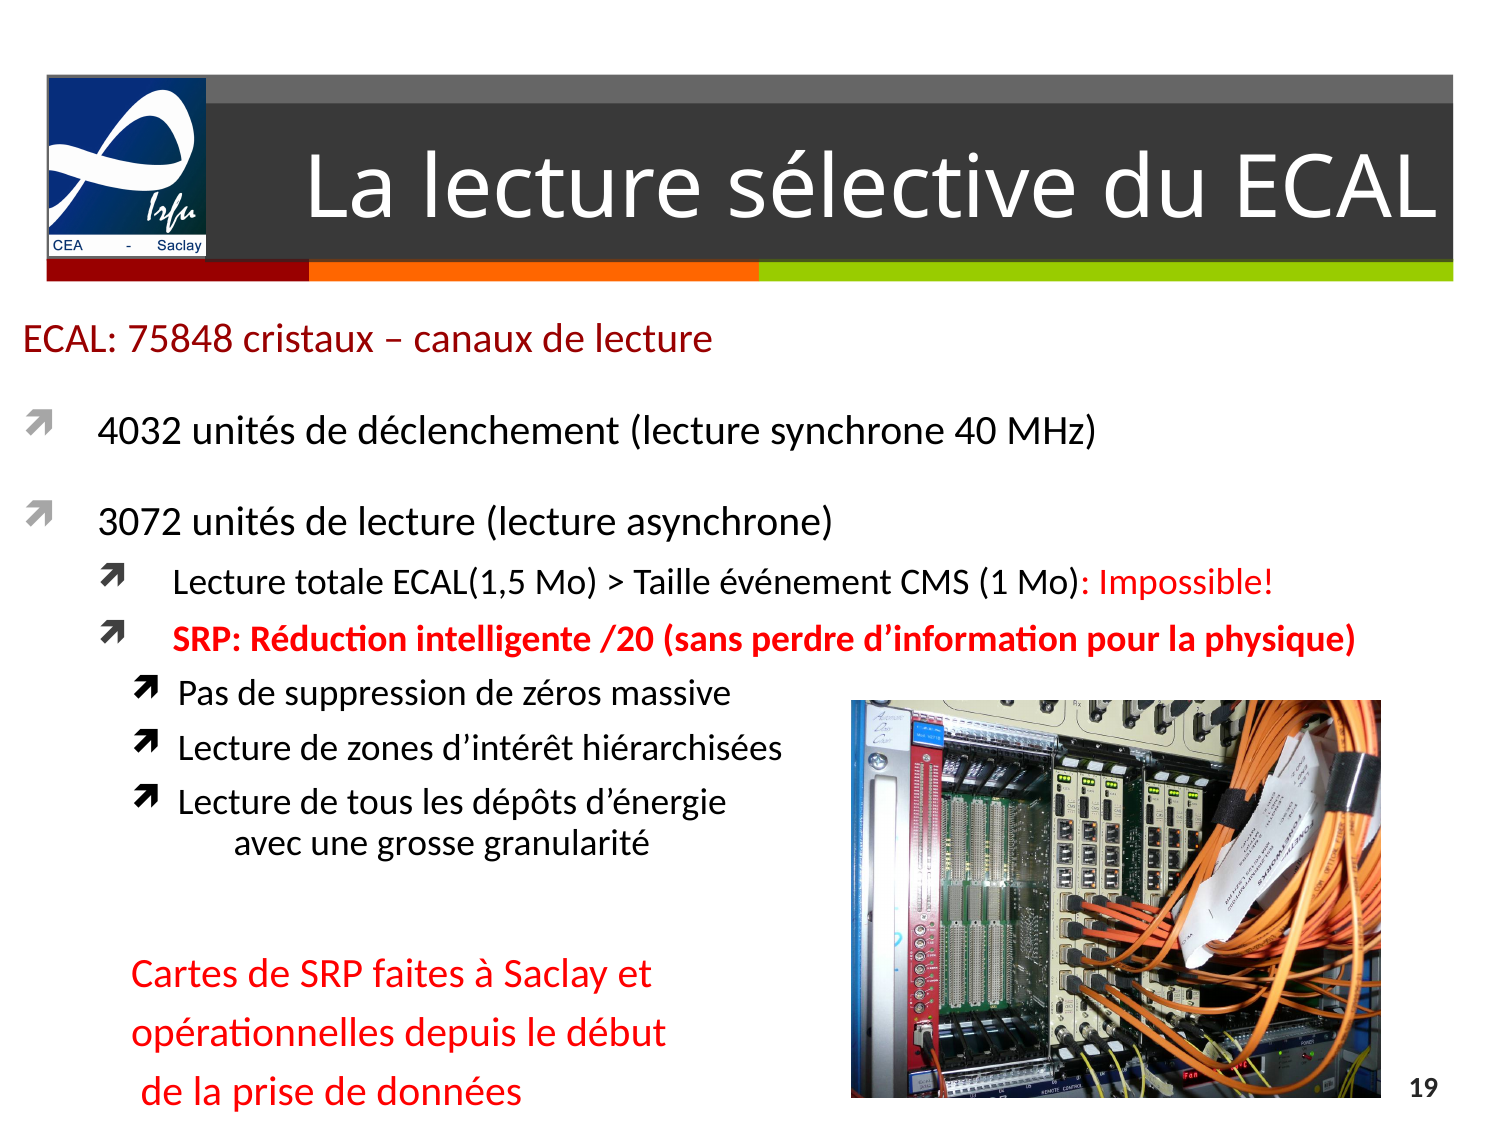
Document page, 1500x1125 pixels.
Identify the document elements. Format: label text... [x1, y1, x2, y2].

slide_number 19 [1417, 1055, 1454, 1115]
picture [851, 700, 1381, 1098]
picture [49, 78, 206, 257]
list ECAL: 75848 cristaux – canaux de lecture 4032 unités de déclenchement (lecture synchrone 40 MHz) 3072 unités de lecture (lecture asynchrone) Lecture totale ECAL(1,5 Mo) > Taille événement CMS (1 Mo): Impossible! SRP: Réduction intelligente /20 (sans perdre d’information pour la physique) Pas de suppression de zéros massive Lecture de zones d’intérêt hiérarchisées Lecture de tous les dépôts d’énergie avec une grosse granularité Cartes de SRP faites à Saclay et opérationnelles depuis le début de la prise de données [7, 231, 1417, 1115]
title La lecture sélective du ECAL [210, 103, 1454, 263]
